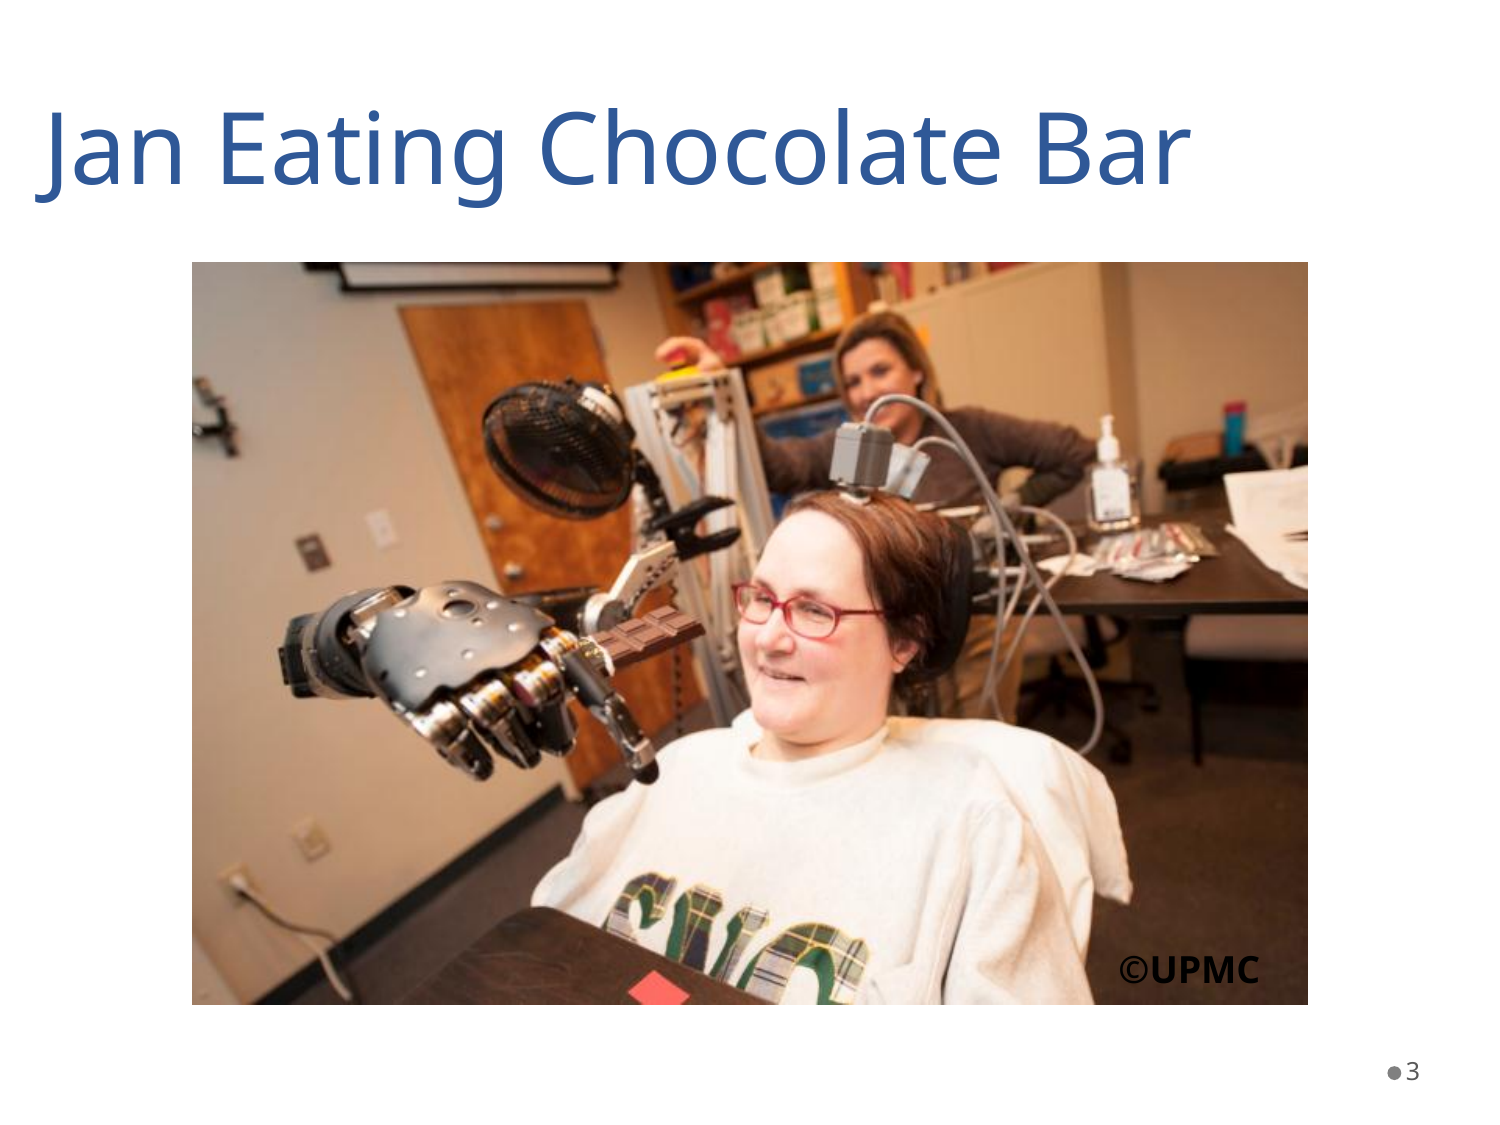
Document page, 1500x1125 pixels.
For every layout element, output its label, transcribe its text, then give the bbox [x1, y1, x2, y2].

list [191, 262, 1309, 1006]
title Jan Eating Chocolate Bar [28, 57, 1478, 212]
slide_number 3 [1401, 1042, 1494, 1103]
